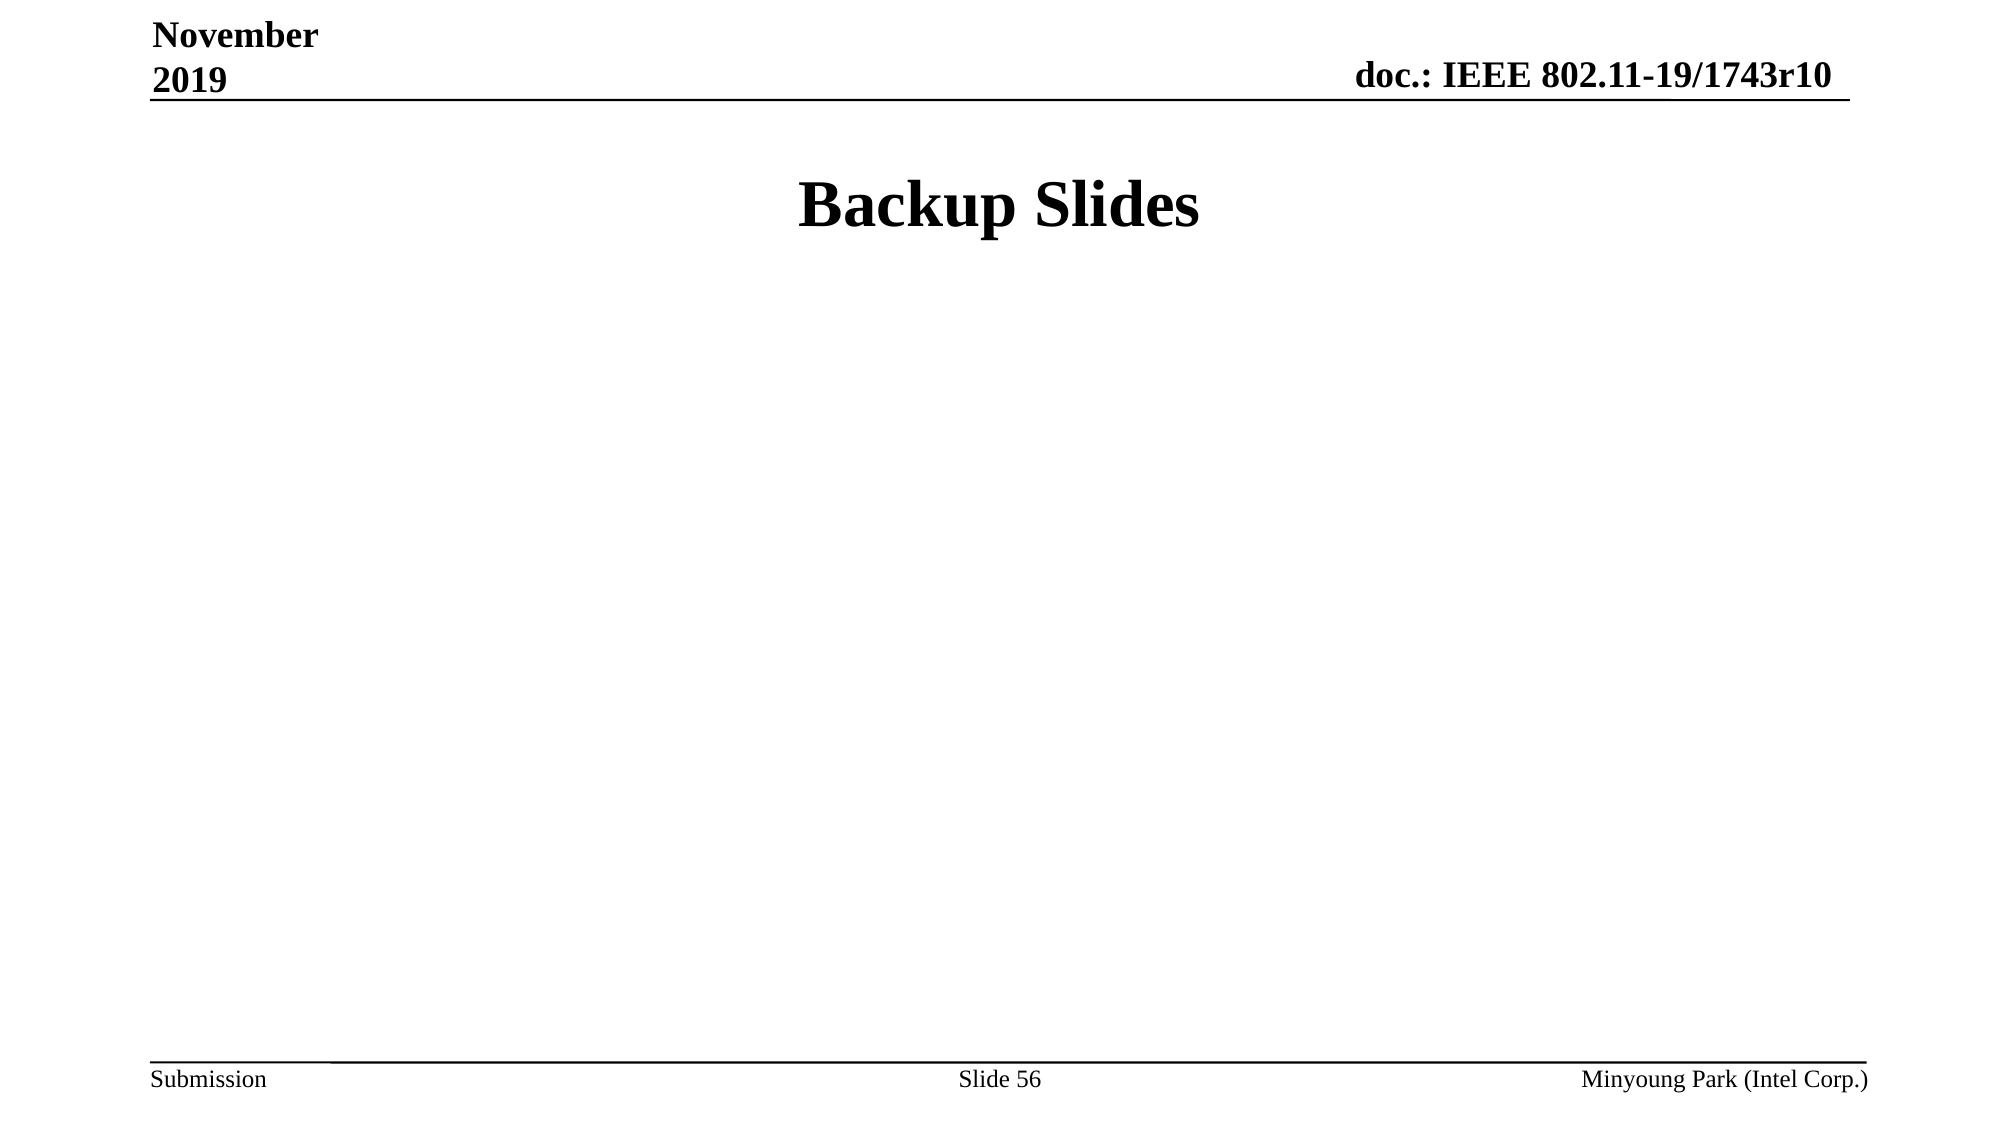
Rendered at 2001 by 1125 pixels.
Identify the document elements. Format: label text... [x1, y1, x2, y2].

slide_number Slide 56 [957, 1061, 1042, 1093]
title Backup Slides [150, 112, 1850, 288]
footer Minyoung Park (Intel Corp.) [1266, 1061, 1869, 1093]
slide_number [152, 54, 347, 101]
